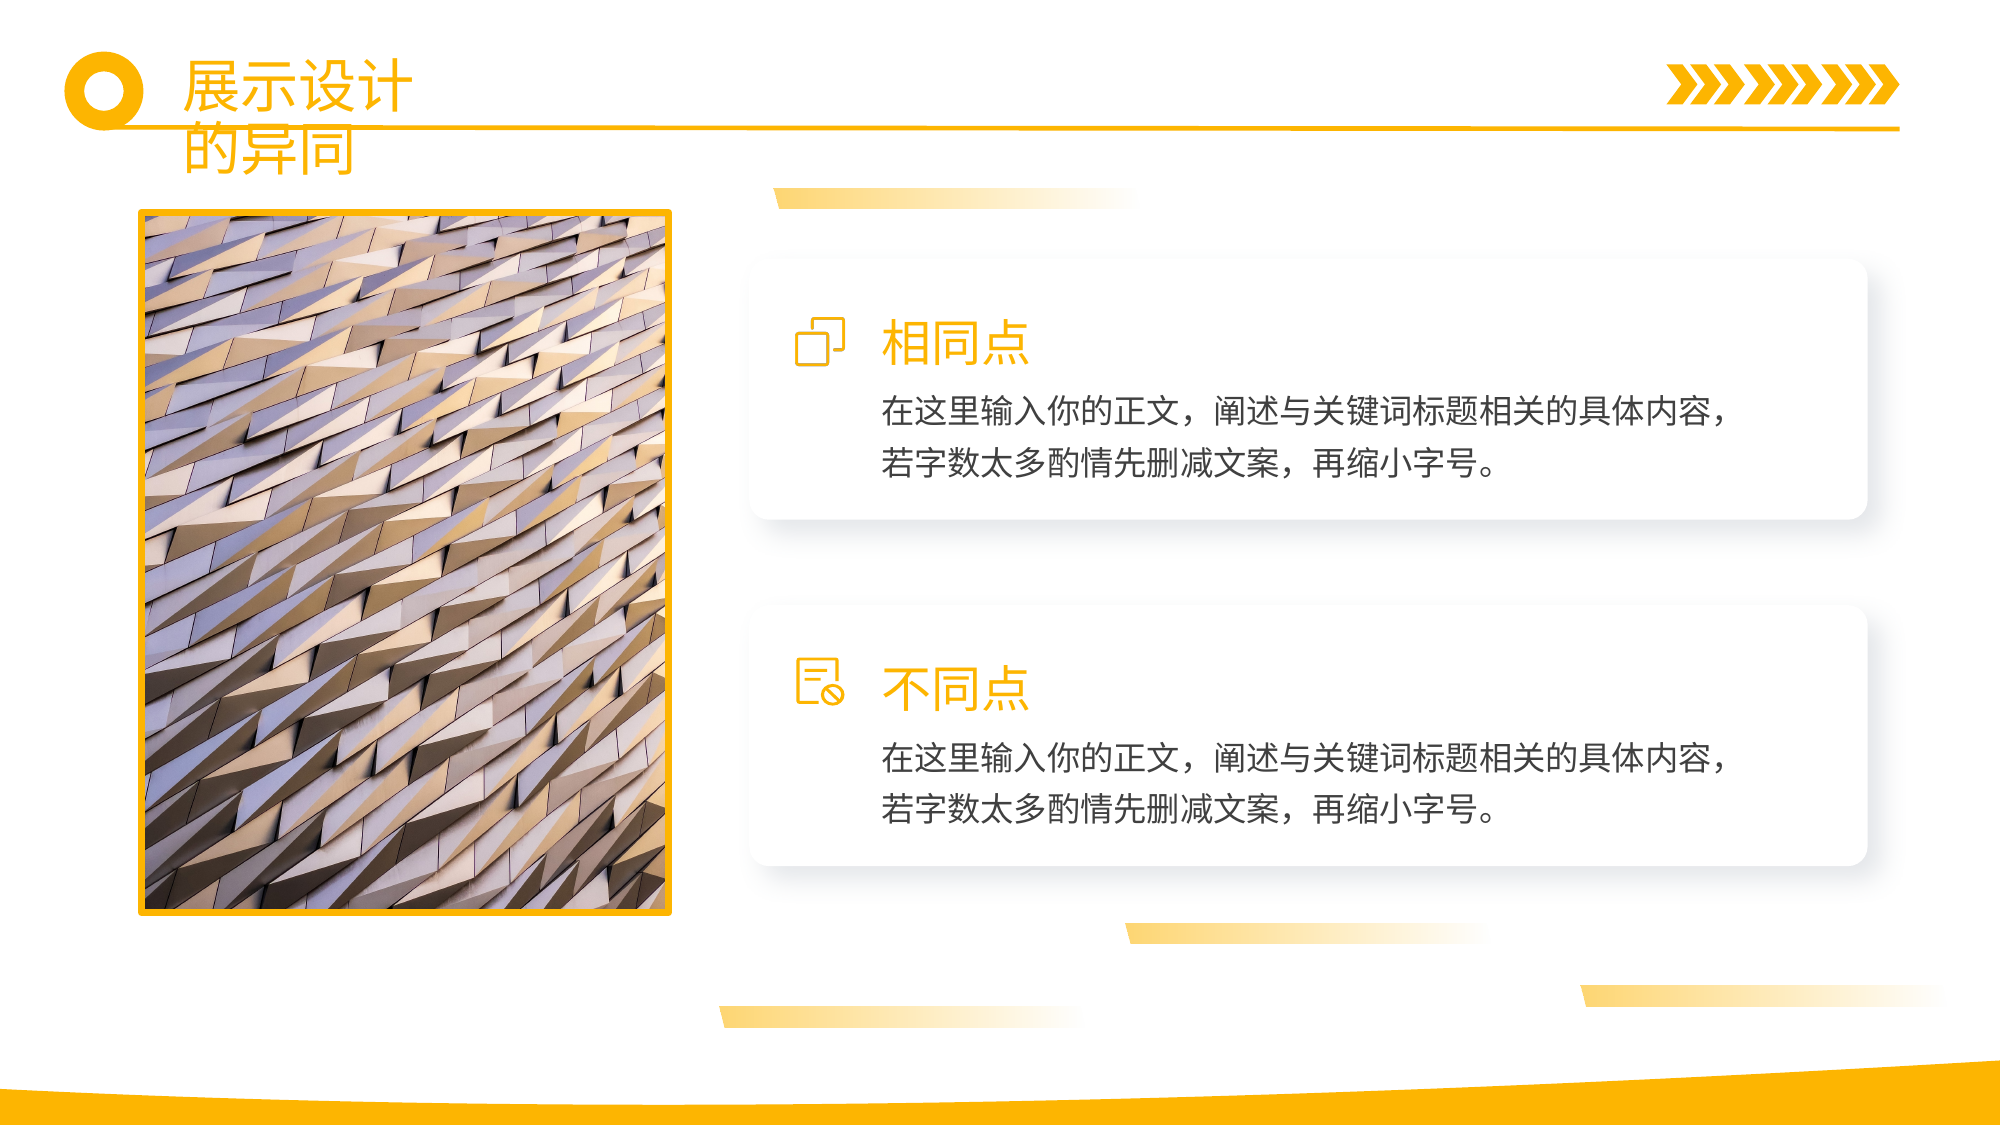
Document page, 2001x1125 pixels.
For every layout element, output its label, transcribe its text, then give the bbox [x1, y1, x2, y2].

text_box [748, 257, 1869, 521]
text_box [748, 603, 1869, 868]
list 展示设计的异同 [167, 49, 434, 130]
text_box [881, 657, 1736, 814]
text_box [796, 657, 845, 706]
text_box 在这里输入你的正文，阐述与关键词标题相关的具体内容，若字数太多酌情先删减文案，再缩小字号。 [881, 378, 1736, 468]
text_box [1579, 984, 1949, 1008]
text_box [1123, 922, 1494, 945]
picture [759, 280, 881, 403]
text_box [717, 1005, 1088, 1029]
text_box 相同点 [881, 311, 1033, 372]
text_box [772, 187, 1142, 210]
picture [145, 216, 665, 909]
